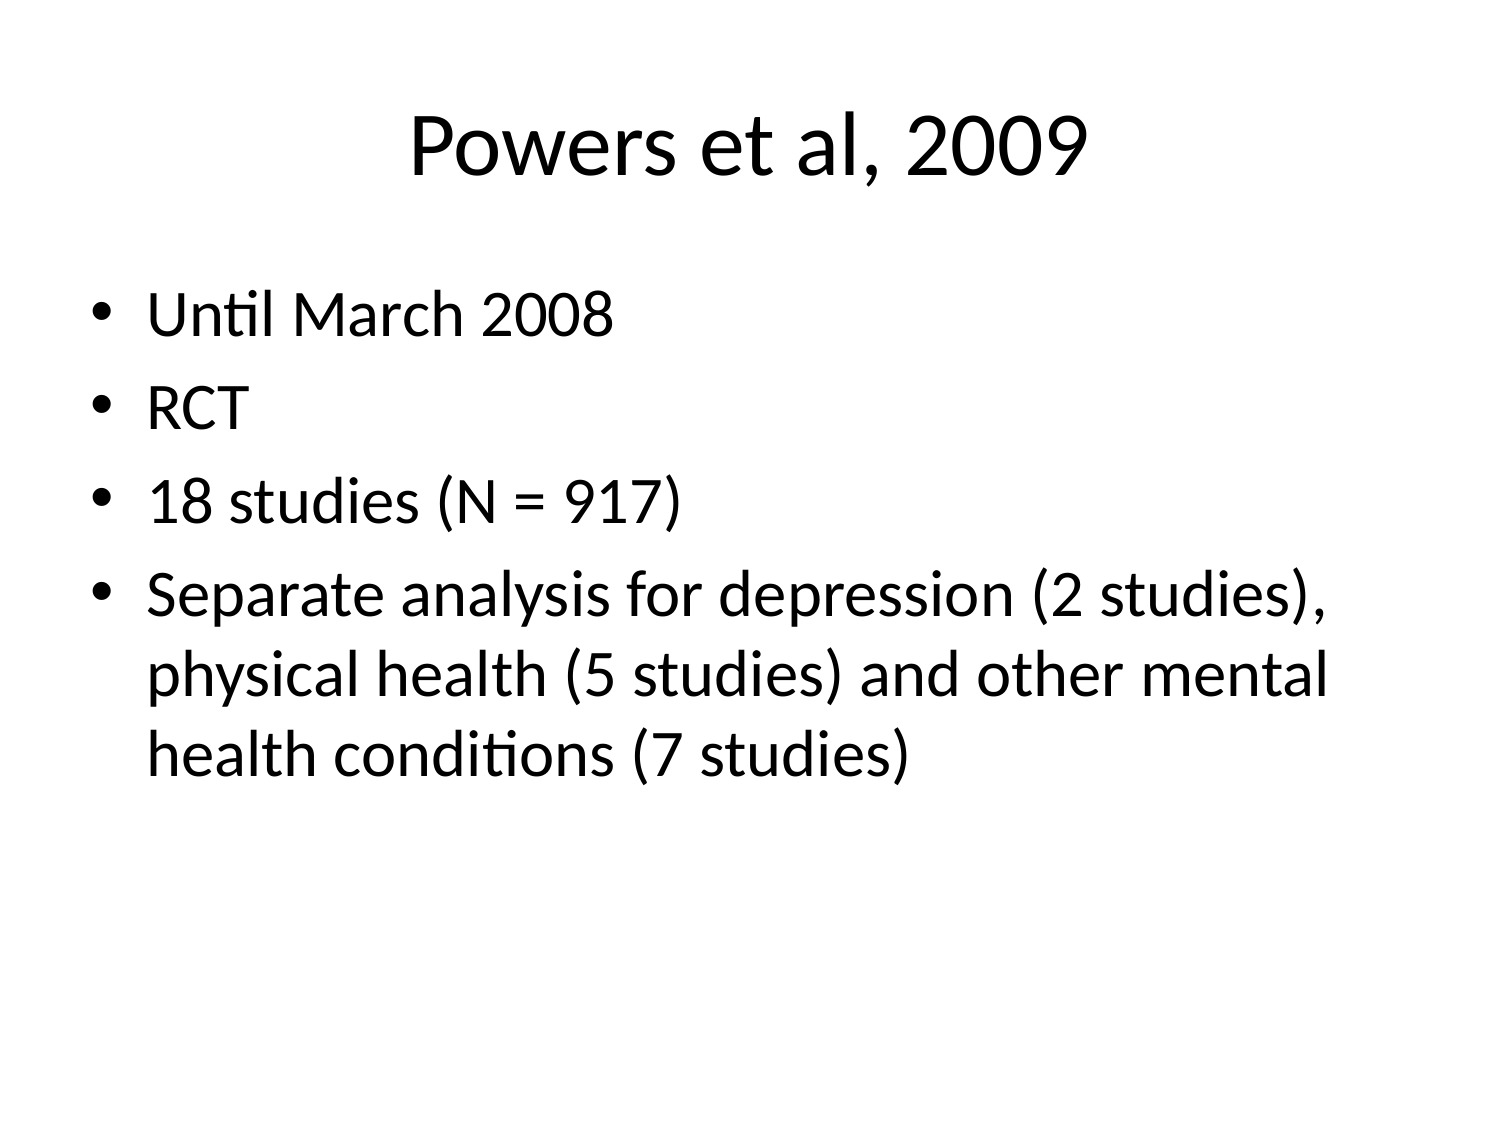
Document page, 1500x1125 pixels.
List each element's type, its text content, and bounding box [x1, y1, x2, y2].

title Powers et al, 2009 [74, 44, 1426, 233]
list Until March 2008 RCT 18 studies (N = 917) Separate analysis for depression (2 studies), physical health (5 studies) and other mental health conditions (7 studies) [74, 262, 1426, 1006]
